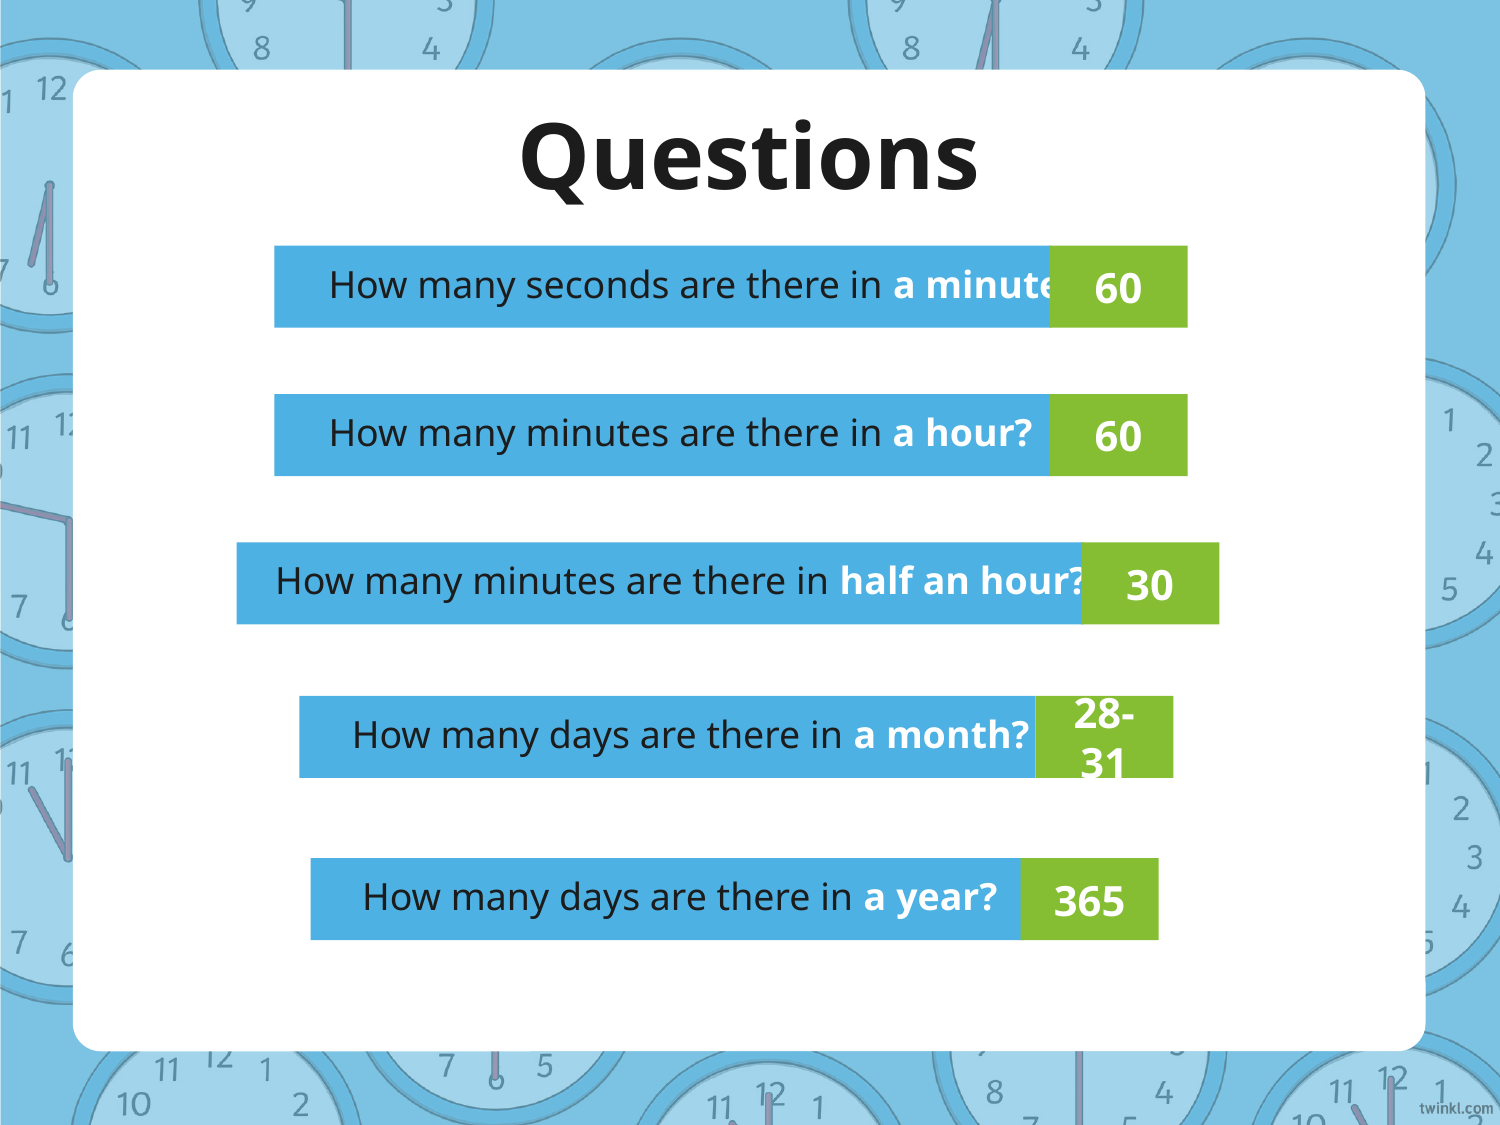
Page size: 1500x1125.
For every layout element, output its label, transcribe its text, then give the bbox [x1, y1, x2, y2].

title Questions [73, 76, 1426, 244]
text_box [310, 858, 1174, 941]
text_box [274, 394, 1198, 477]
picture [0, 0, 1500, 1125]
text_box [299, 695, 1183, 778]
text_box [236, 542, 1224, 625]
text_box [274, 245, 1198, 328]
